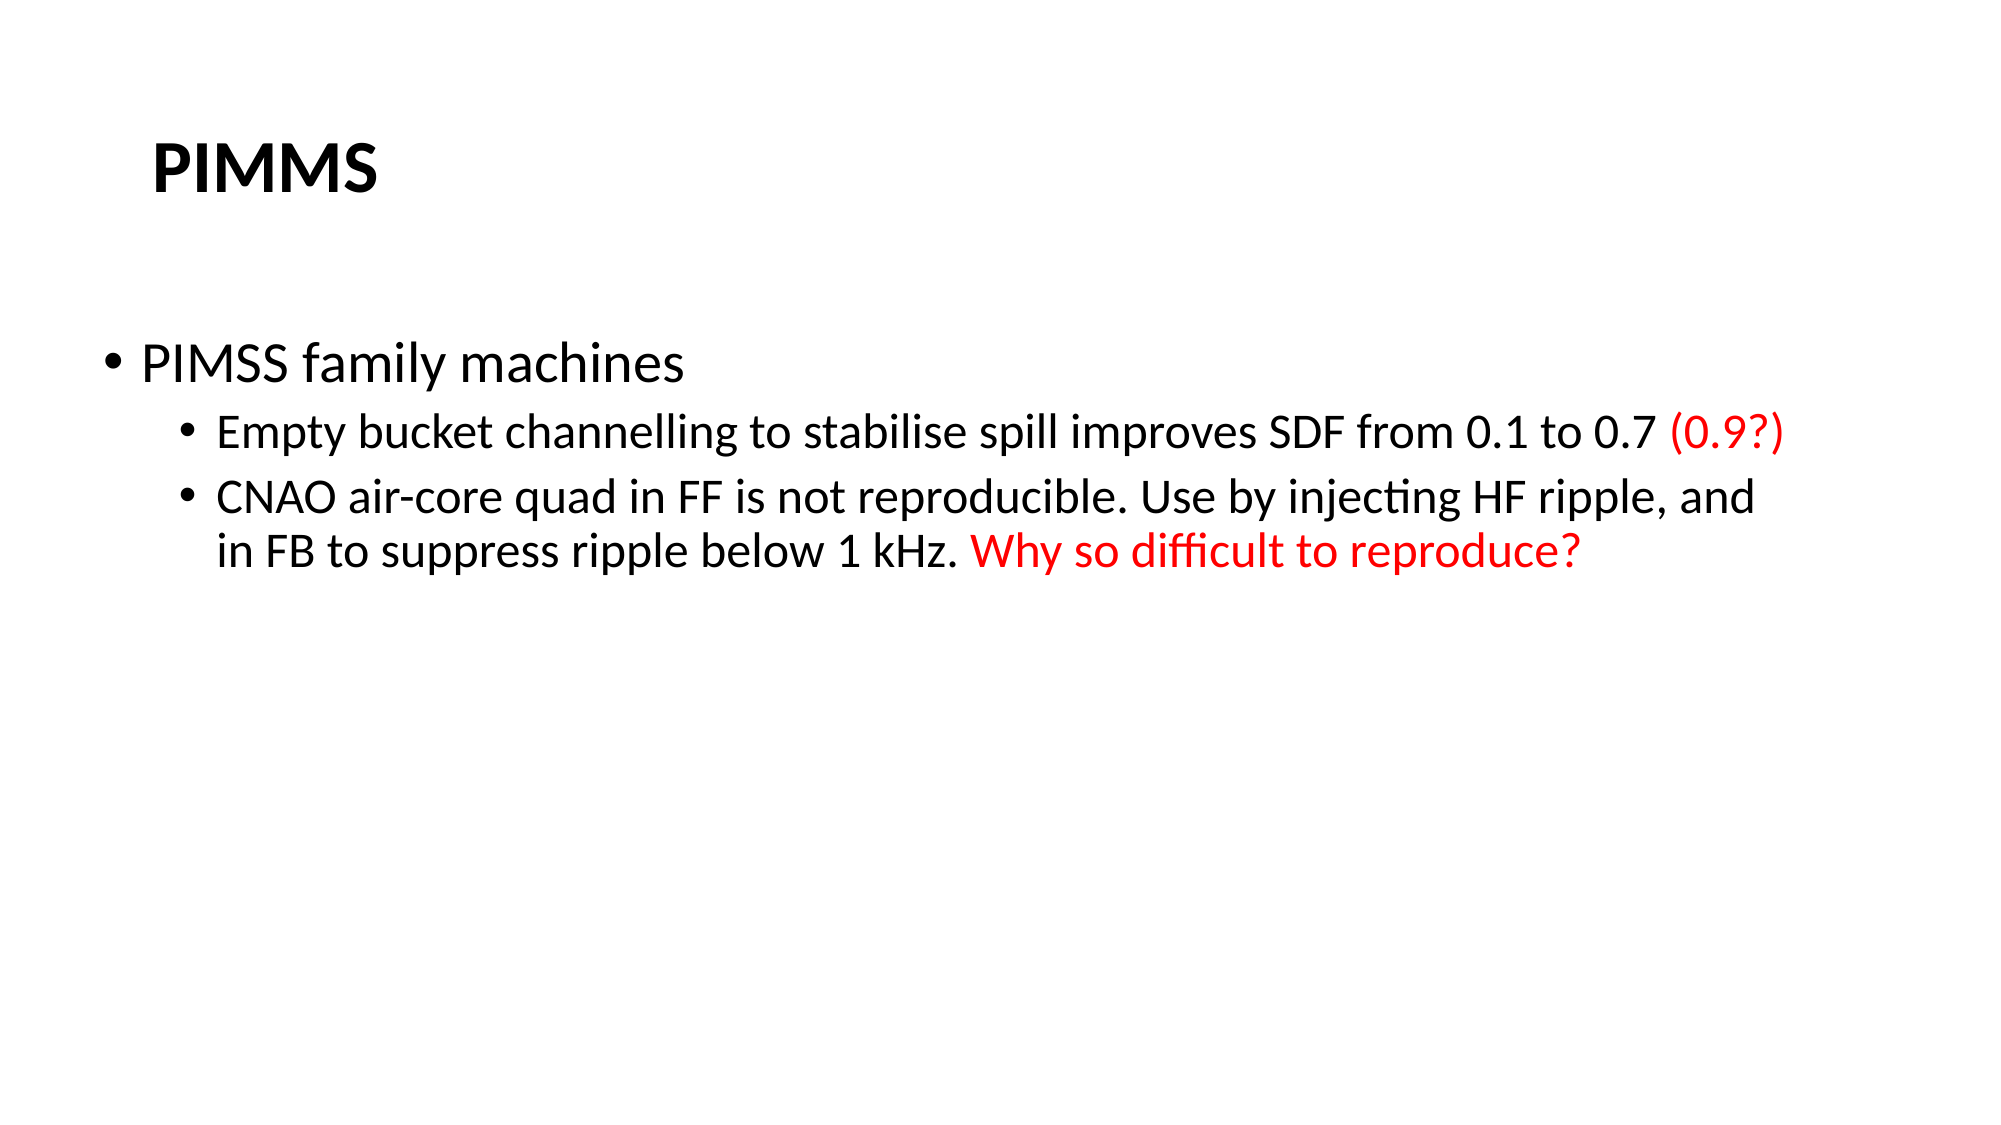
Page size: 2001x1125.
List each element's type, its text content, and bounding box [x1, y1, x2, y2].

title PIMMS [137, 59, 1863, 278]
text_box PIMSS family machines Empty bucket channelling to stabilise spill improves SDF from 0.1 to 0.7 (0.9?) CNAO air-core quad in FF is not reproducible. Use by injecting HF ripple, and in FB to suppress ripple below 1 kHz. Why so difficult to reproduce? [89, 244, 1815, 999]
